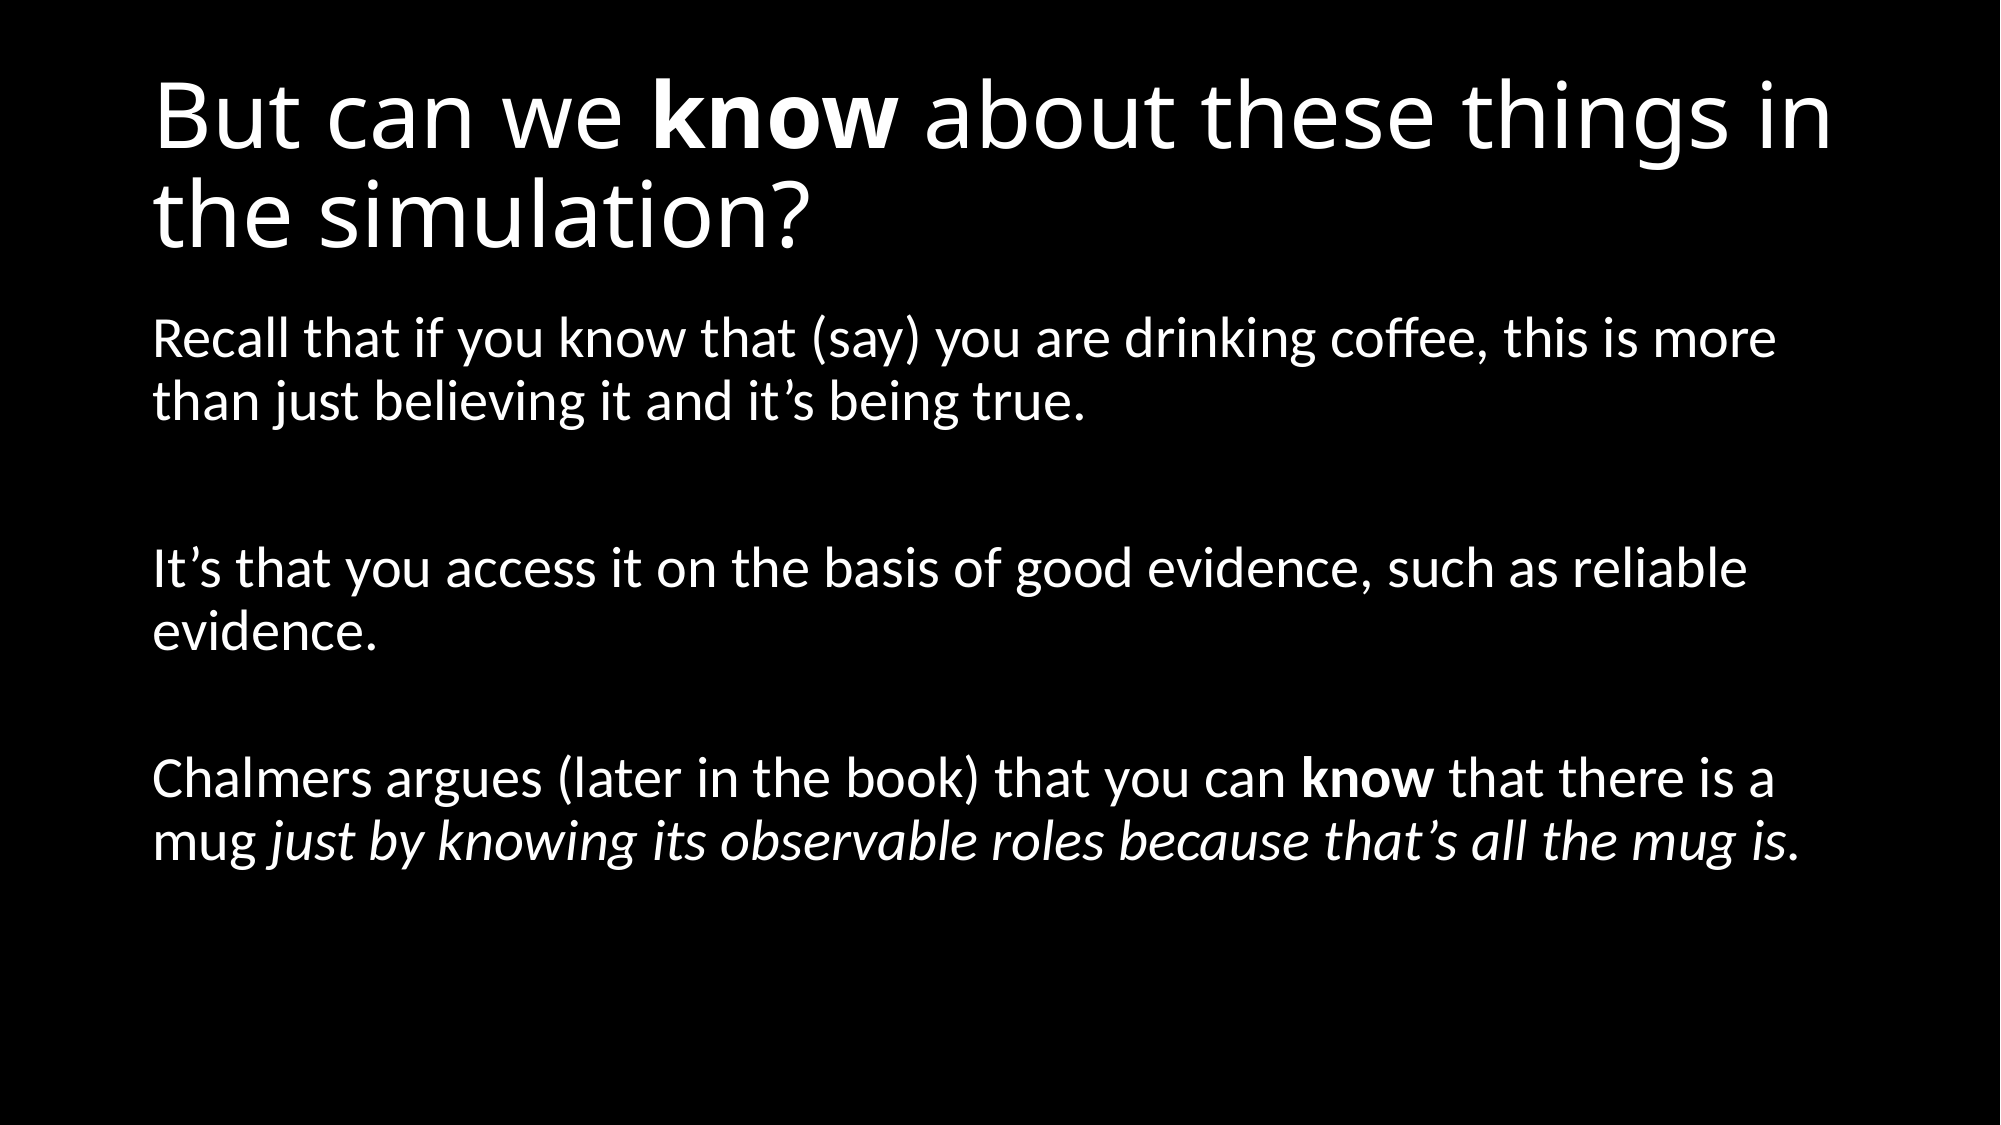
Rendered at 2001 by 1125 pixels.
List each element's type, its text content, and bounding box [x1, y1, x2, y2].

list Recall that if you know that (say) you are drinking coffee, this is more than just believing it and it’s being true. It’s that you access it on the basis of good evidence, such as reliable evidence. Chalmers argues (later in the book) that you can know that there is a mug just by knowing its observable roles because that’s all the mug is. [137, 299, 1863, 1014]
title But can we know about these things in the simulation? [137, 59, 1863, 278]
